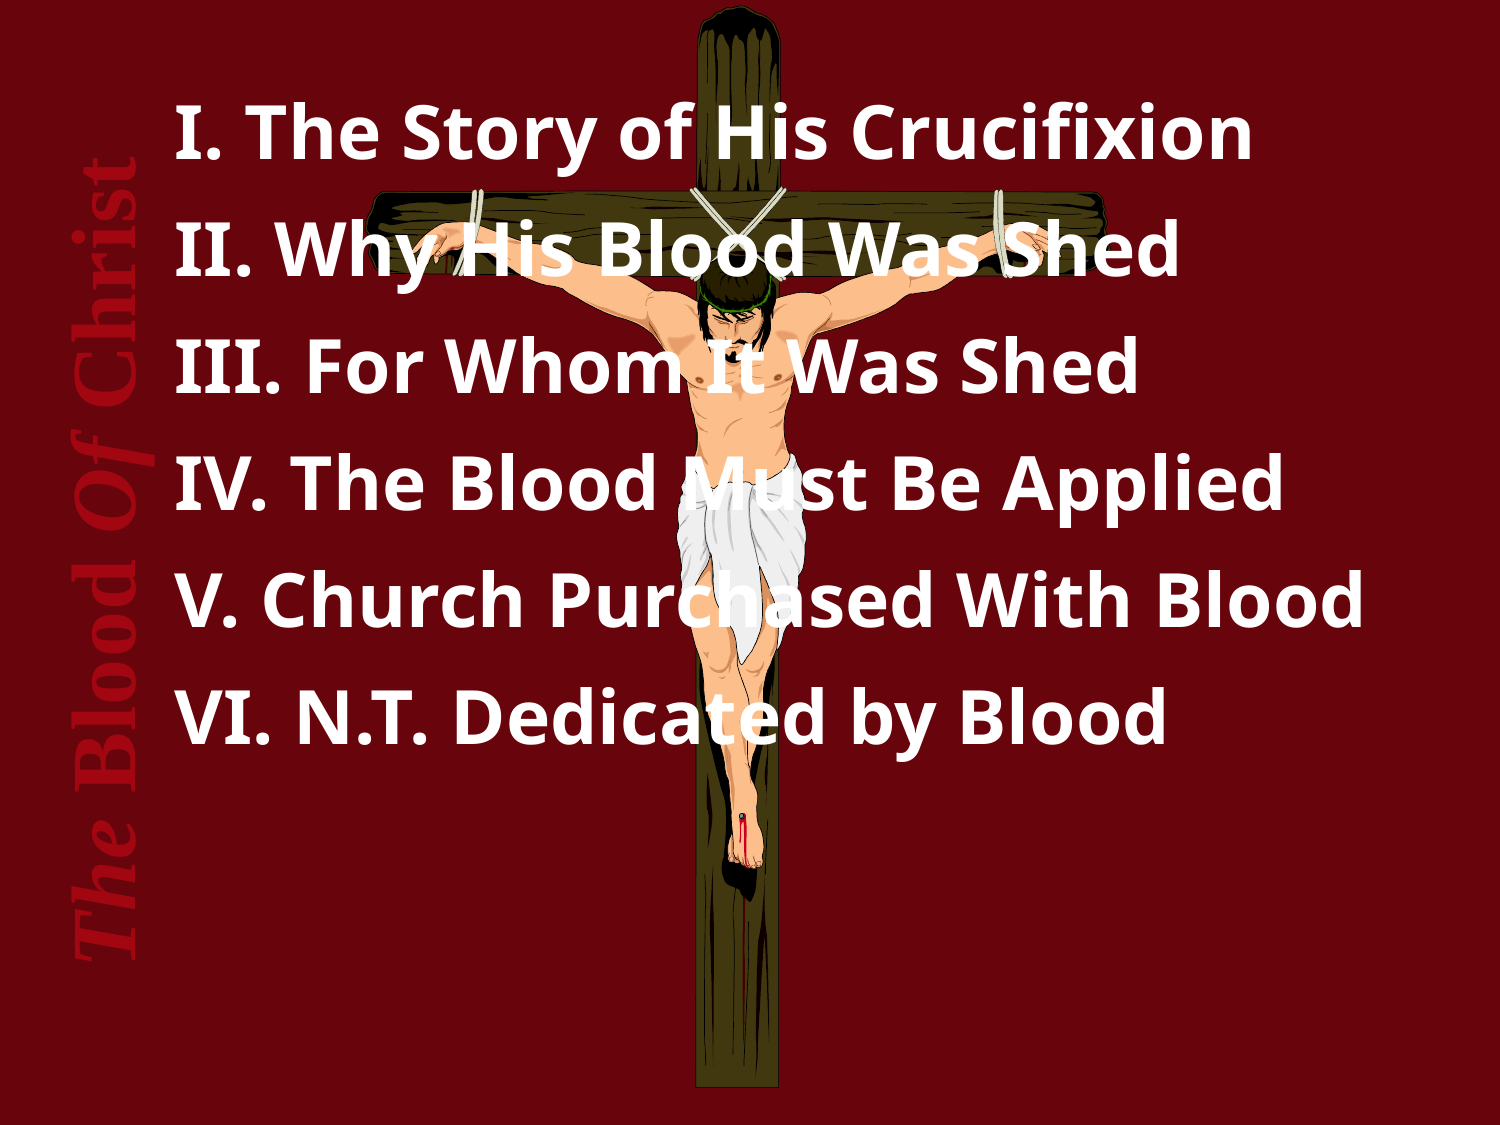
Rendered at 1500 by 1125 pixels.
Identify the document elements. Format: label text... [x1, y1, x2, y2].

text_box The Blood Of Christ [0, 141, 161, 984]
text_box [362, 0, 1117, 1088]
text_box I. The Story of His Crucifixion II. Why His Blood Was Shed III. For Whom It Was Shed IV. The Blood Must Be Applied V. Church Purchased With Blood VI. N.T. Dedicated by Blood [159, 49, 357, 767]
text_box I. The Story of His Crucifixion II. Why His Blood Was Shed III. For Whom It Was Shed IV. The Blood Must Be Applied V. Church Purchased With Blood VI. N.T. Dedicated by Blood [1121, 49, 1383, 767]
